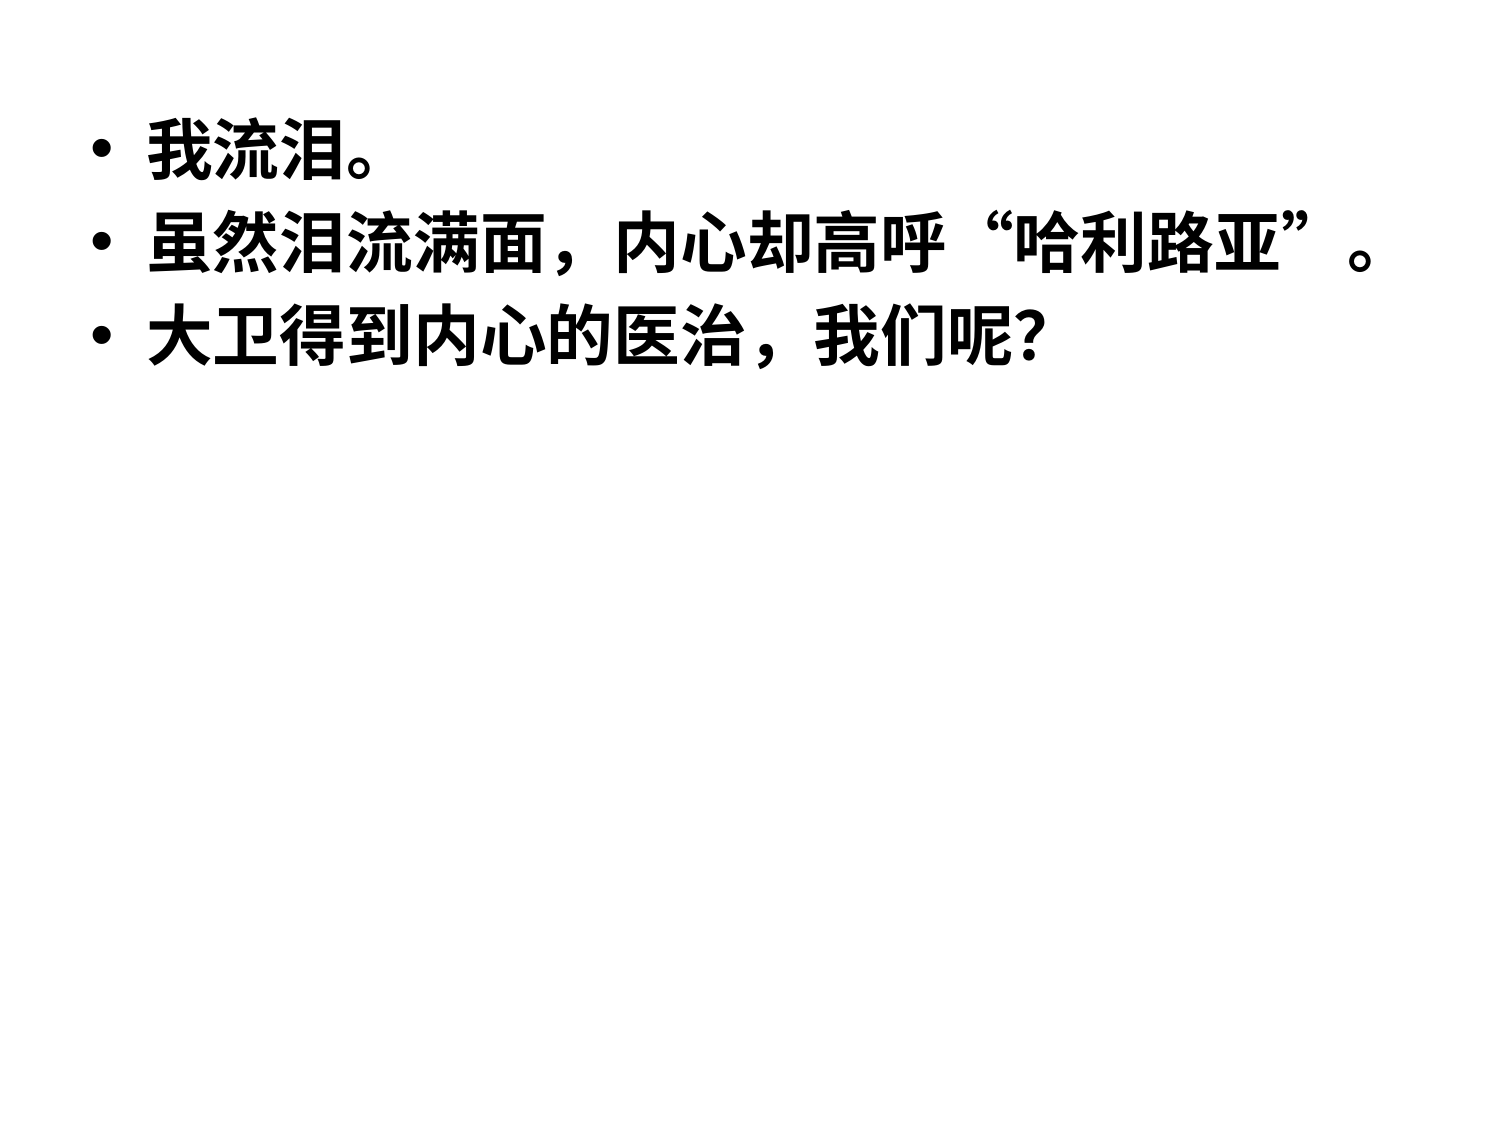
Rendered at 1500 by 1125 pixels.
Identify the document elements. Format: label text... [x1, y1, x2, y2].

list 我流泪。 虽然泪流满面，内心却高呼“哈利路亚”。 大卫得到内心的医治，我们呢？ [75, 99, 1425, 1005]
